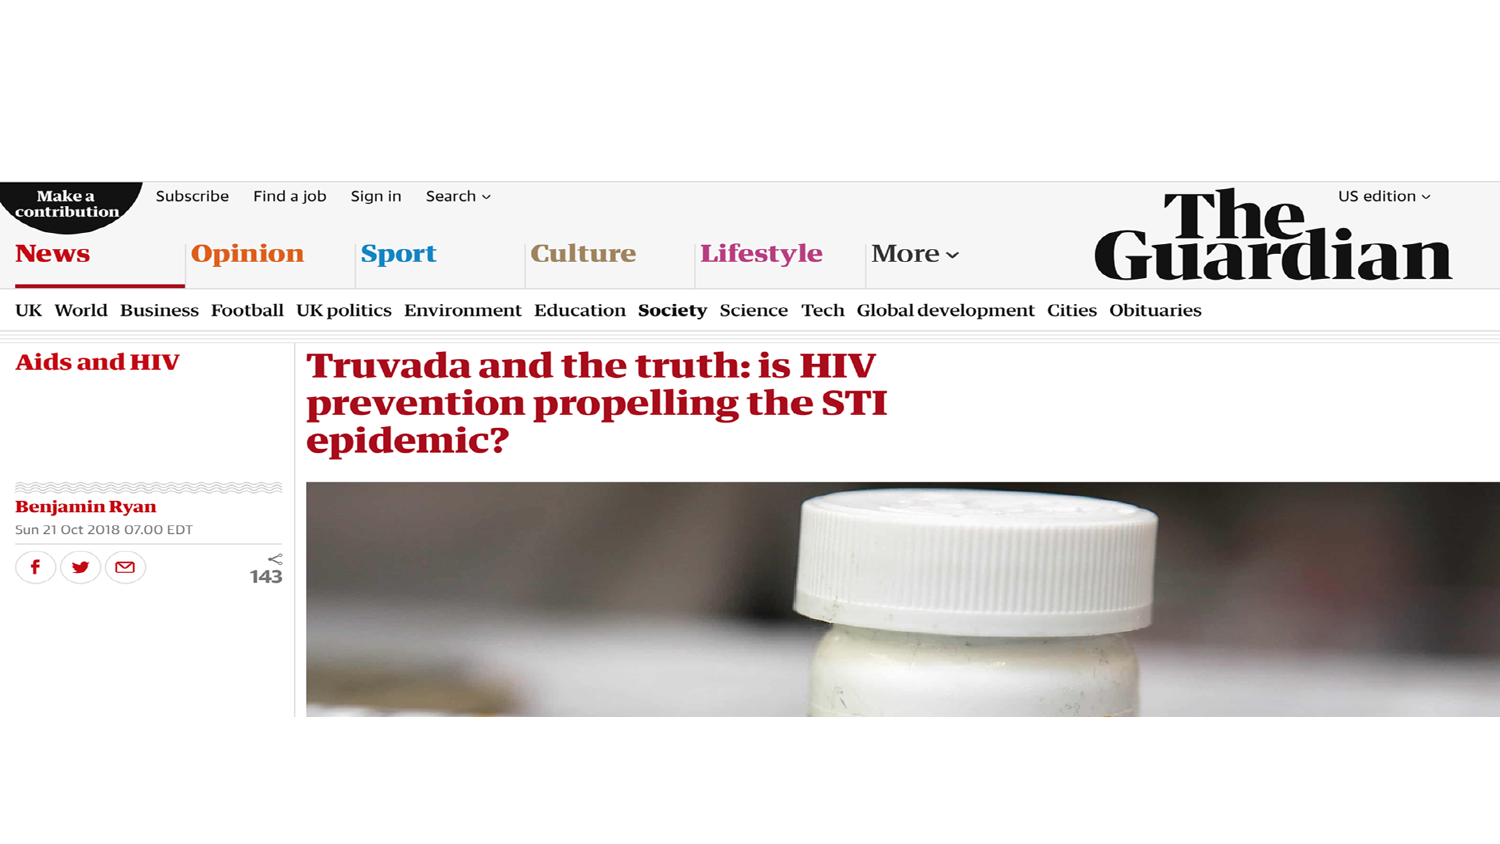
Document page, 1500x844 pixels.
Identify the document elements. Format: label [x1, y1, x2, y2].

picture [0, 181, 1500, 717]
